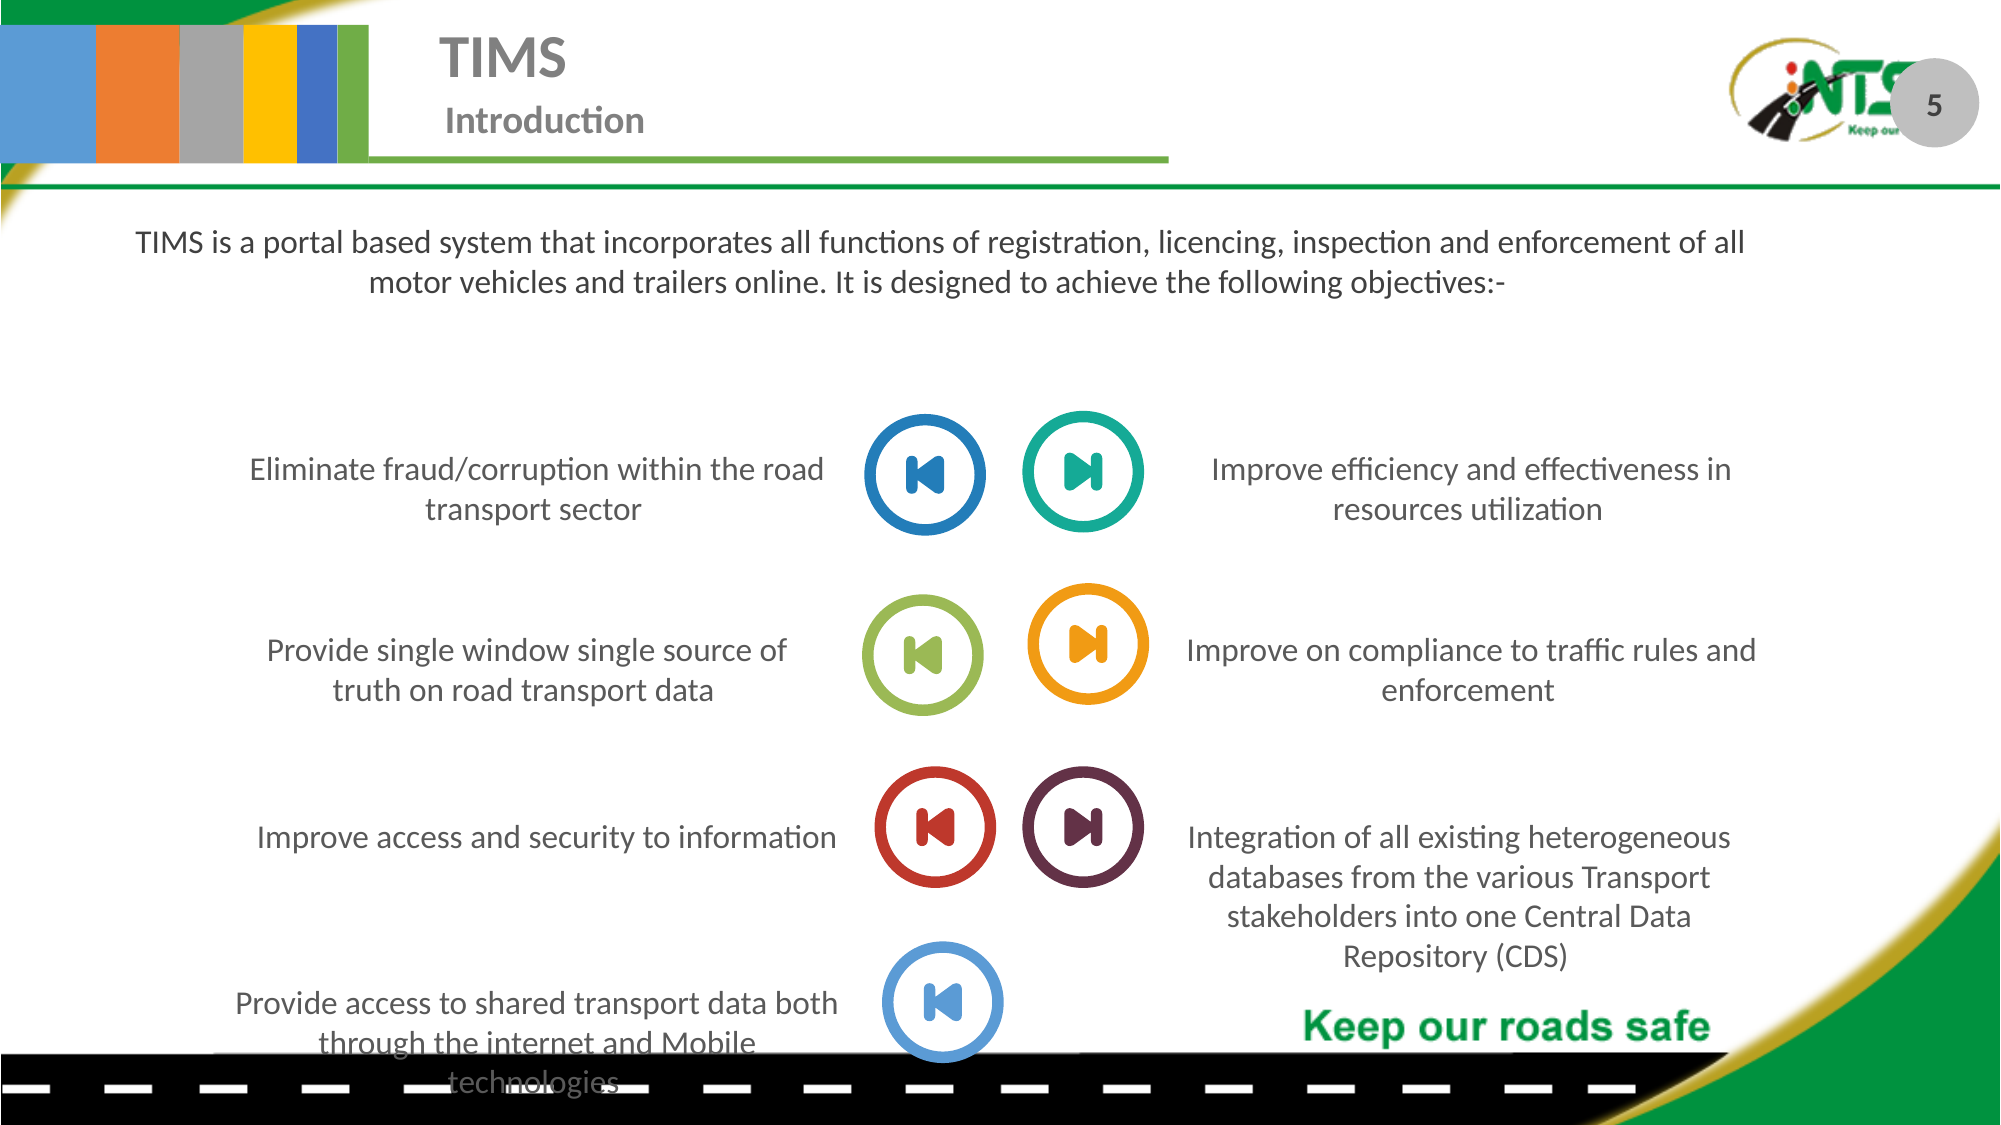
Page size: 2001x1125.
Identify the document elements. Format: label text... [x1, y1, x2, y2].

picture [1, 0, 2000, 1125]
text_box [1027, 583, 1150, 705]
text_box Eliminate fraud/corruption within the road transport sector [219, 440, 856, 535]
text_box [862, 594, 984, 716]
text_box Integration of all existing heterogeneous databases from the various Transport stakeholders into one Central Data Repository (CDS) [1151, 807, 1769, 982]
text_box Improve efficiency and effectiveness in resources utilization [1163, 440, 1781, 535]
text_box [864, 413, 986, 536]
title TIMS [439, 23, 1412, 92]
text_box Improve on compliance to traffic rules and enforcement [1163, 620, 1781, 716]
text_box Provide single window single source of truth on road transport data [219, 620, 836, 716]
text_box [874, 766, 997, 888]
text_box [1022, 766, 1145, 888]
text_box Provide access to shared transport data both through the internet and Mobile technologies [219, 973, 856, 1108]
text_box [1022, 410, 1145, 533]
list Introduction [444, 99, 1014, 143]
text_box Improve access and security to information [239, 807, 856, 863]
text_box [882, 941, 1004, 1064]
text_box TIMS is a portal based system that incorporates all functions of registration, licencing, inspection and enforcement of all motor vehicles and trailers online. It is designed to achieve the following objectives:- [83, 212, 1800, 367]
